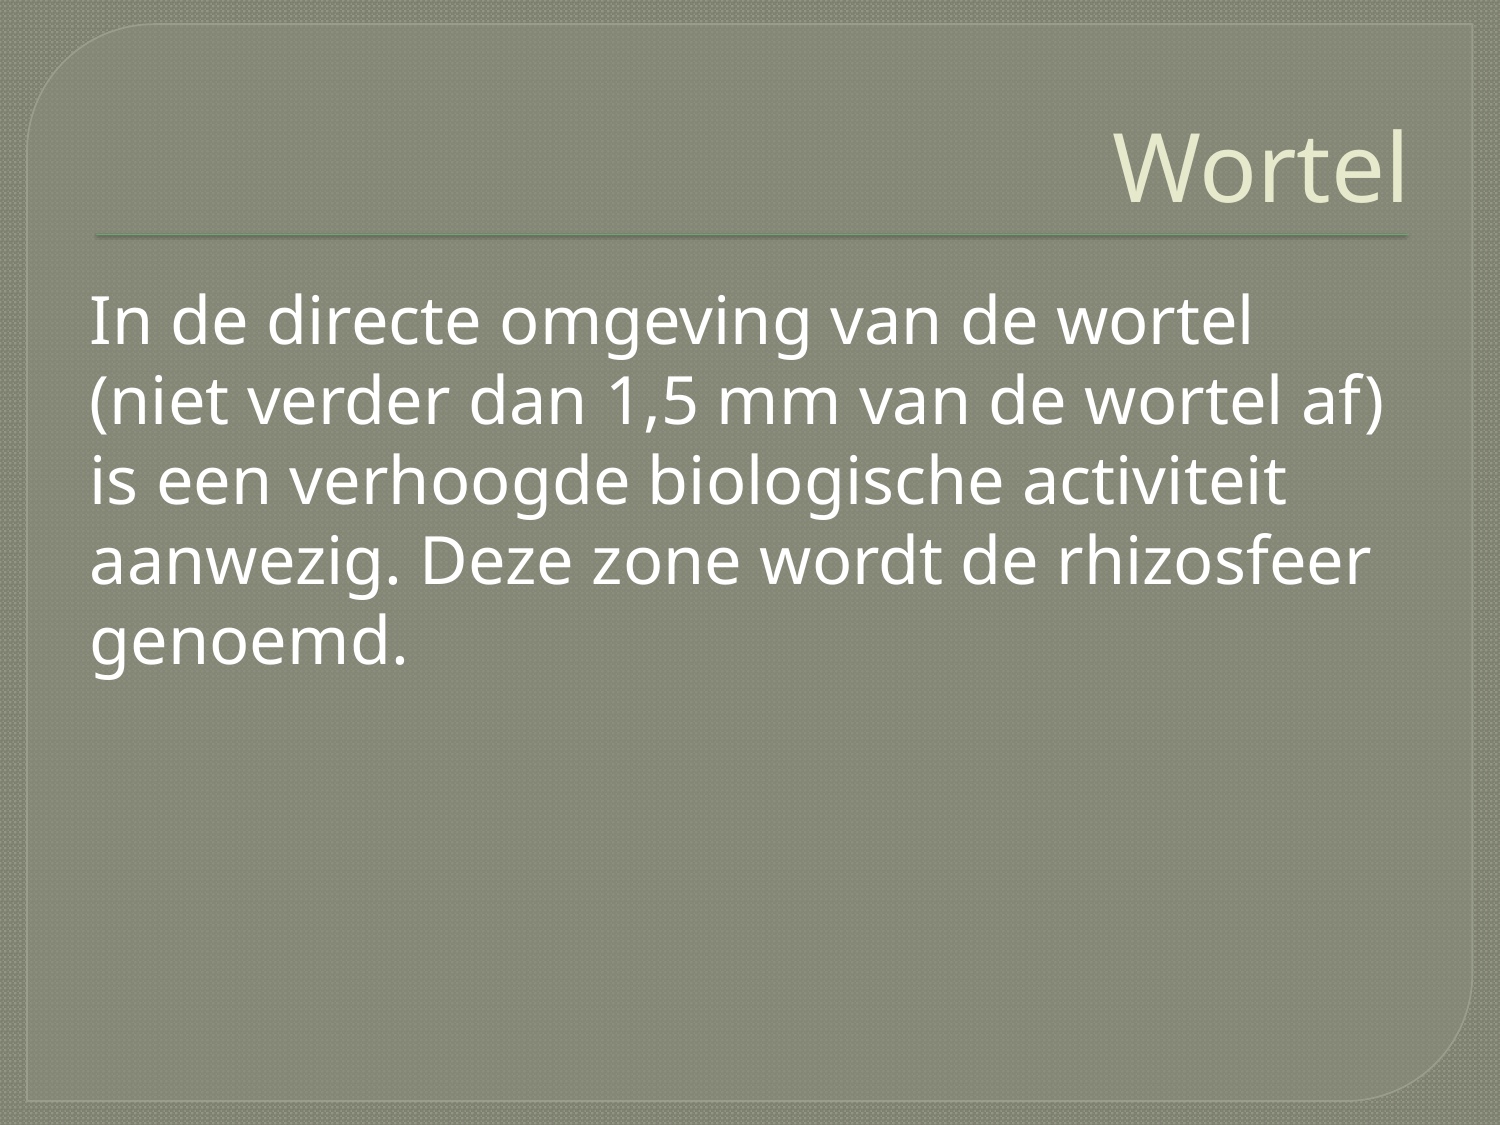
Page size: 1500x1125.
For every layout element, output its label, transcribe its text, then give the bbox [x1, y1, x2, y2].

list In de directe omgeving van de wortel (niet verder dan 1,5 mm van de wortel af) is een verhoogde biologische activiteit aanwezig. Deze zone wordt de rhizosfeer genoemd. [75, 270, 1425, 1013]
title Wortel [75, 41, 1425, 230]
